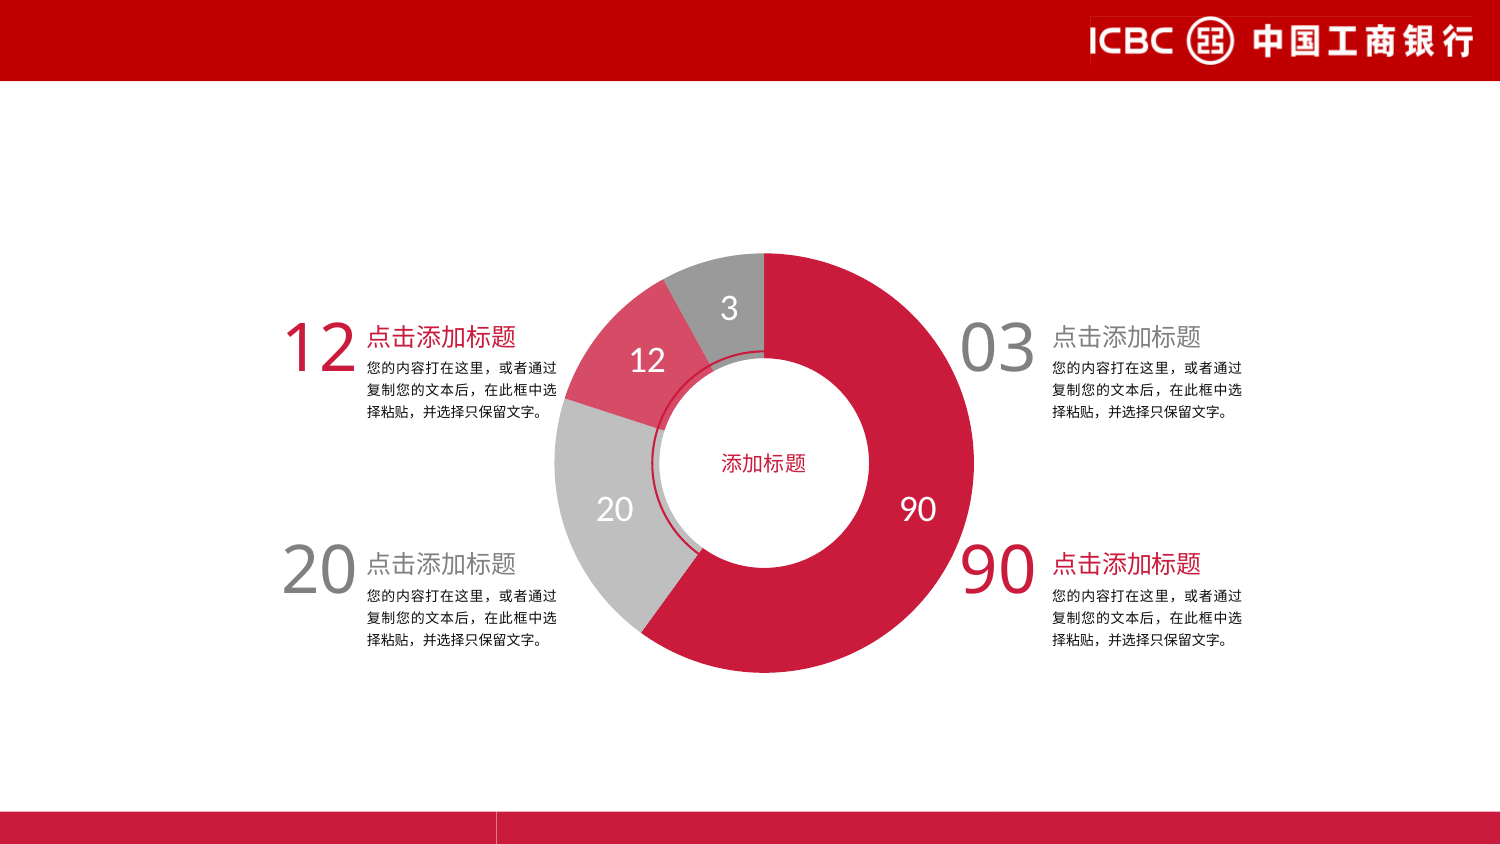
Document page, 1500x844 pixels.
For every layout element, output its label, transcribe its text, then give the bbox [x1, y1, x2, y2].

text_box 90 [999, 521, 1046, 612]
chart [529, 244, 999, 682]
text_box 您的内容打在这里，或者通过复制您的文本后，在此框中选择粘贴，并选择只保留文字。 [358, 349, 529, 425]
picture [1090, 16, 1473, 65]
text_box 点击添加标题 [1043, 306, 1212, 351]
text_box 20 [272, 521, 367, 612]
text_box 点击添加标题 [358, 306, 527, 351]
text_box 您的内容打在这里，或者通过复制您的文本后，在此框中选择粘贴，并选择只保留文字。 [358, 577, 529, 653]
text_box [496, 811, 997, 844]
text_box 点击添加标题 [358, 534, 527, 580]
text_box [0, 811, 496, 844]
text_box 您的内容打在这里，或者通过复制您的文本后，在此框中选择粘贴，并选择只保留文字。 [1043, 349, 1252, 425]
text_box 点击添加标题 [1043, 534, 1212, 580]
text_box [997, 811, 1500, 844]
text_box 03 [999, 300, 1046, 390]
text_box 您的内容打在这里，或者通过复制您的文本后，在此框中选择粘贴，并选择只保留文字。 [1043, 577, 1252, 653]
text_box 12 [272, 300, 367, 390]
